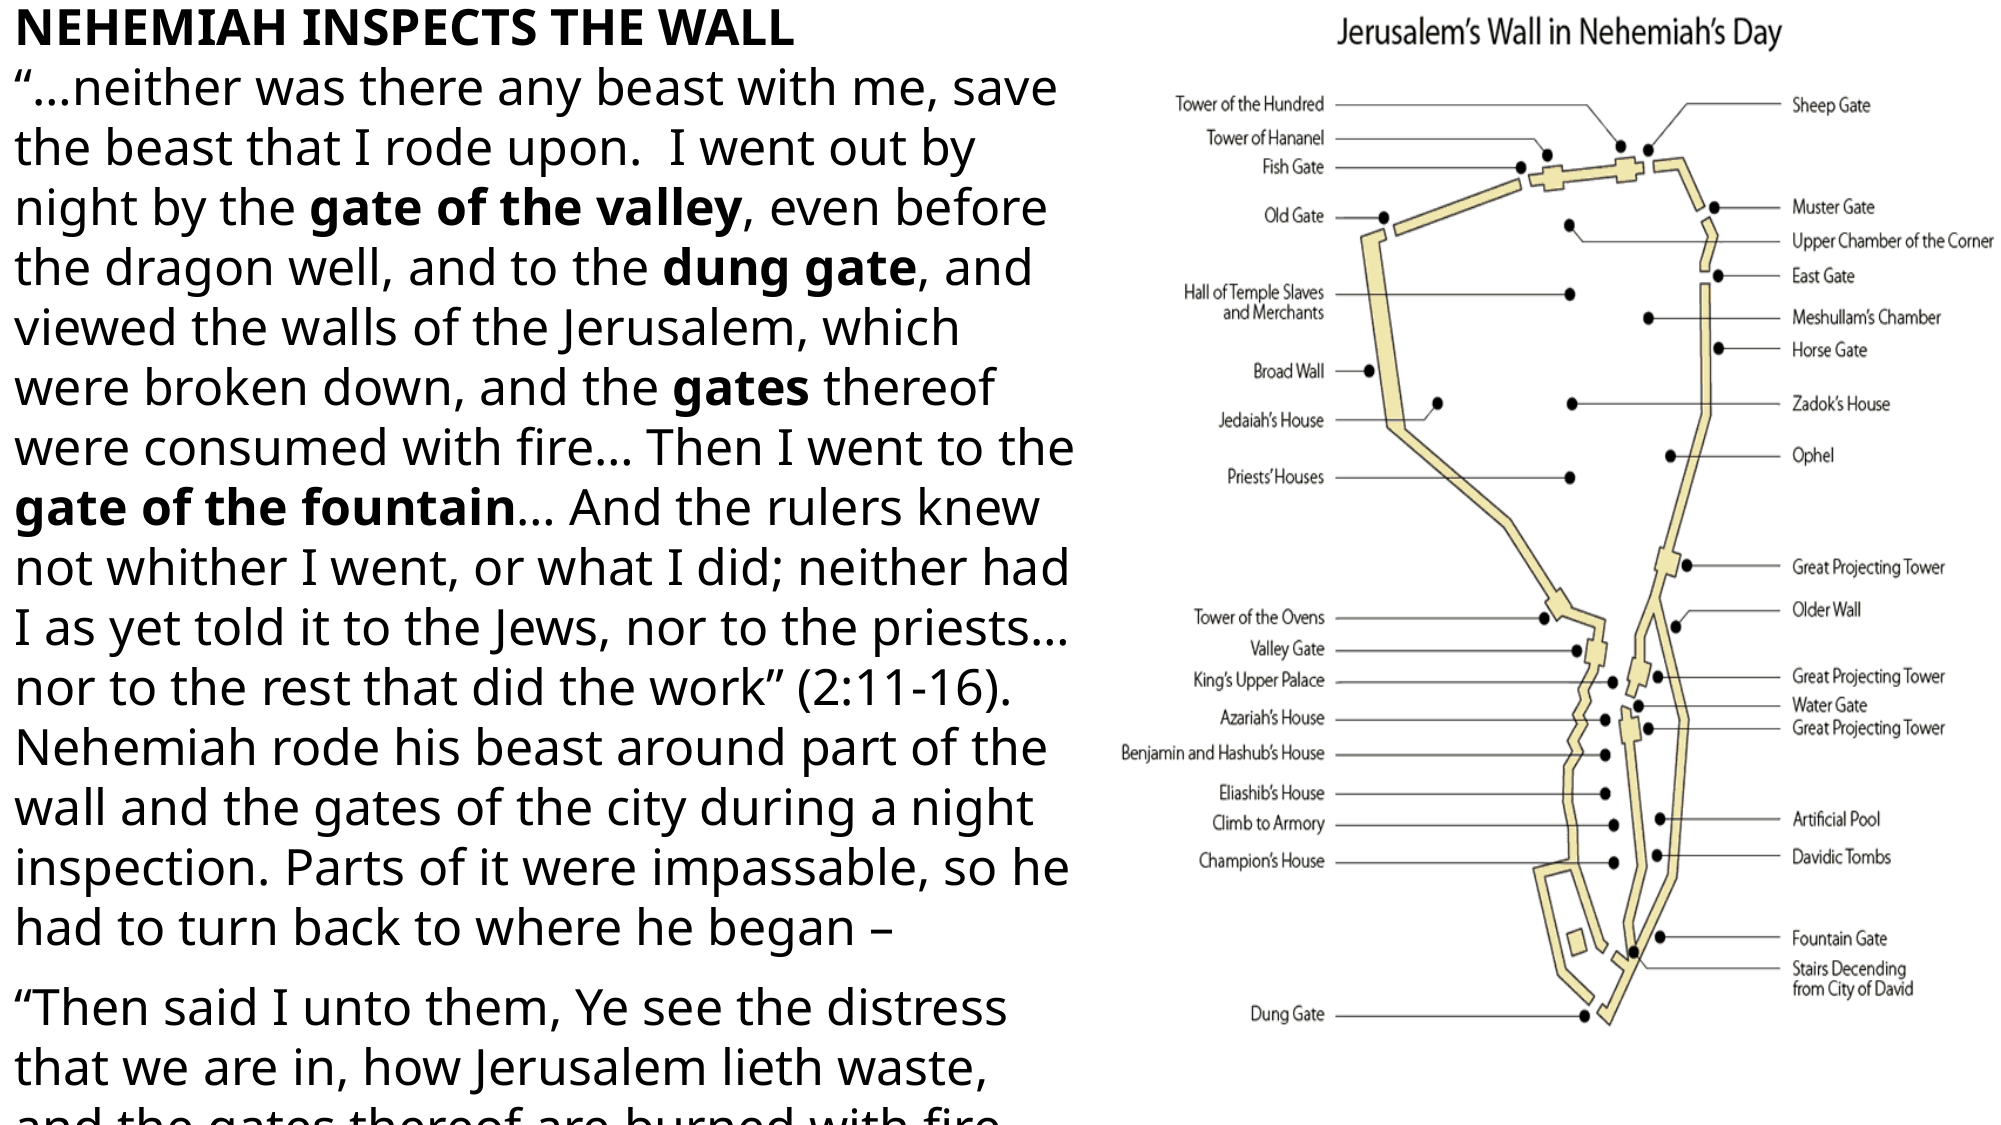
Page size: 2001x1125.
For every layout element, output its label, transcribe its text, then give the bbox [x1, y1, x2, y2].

text_box NEHEMIAH INSPECTS THE WALL “…neither was there any beast with me, save the beast that I rode upon. I went out by night by the gate of the valley, even before the dragon well, and to the dung gate, and viewed the walls of the Jerusalem, which were broken down, and the gates thereof were consumed with fire… Then I went to the gate of the fountain… And the rulers knew not whither I went, or what I did; neither had I as yet told it to the Jews, nor to the priests… nor to the rest that did the work” (2:11-16). Nehemiah rode his beast around part of the wall and the gates of the city during a night inspection. Parts of it were impassable, so he had to turn back to where he began – “Then said I unto them, Ye see the distress that we are in, how Jerusalem lieth waste, and the gates thereof are burned with fire… [0, 0, 1097, 1125]
picture [1096, 0, 2000, 1073]
